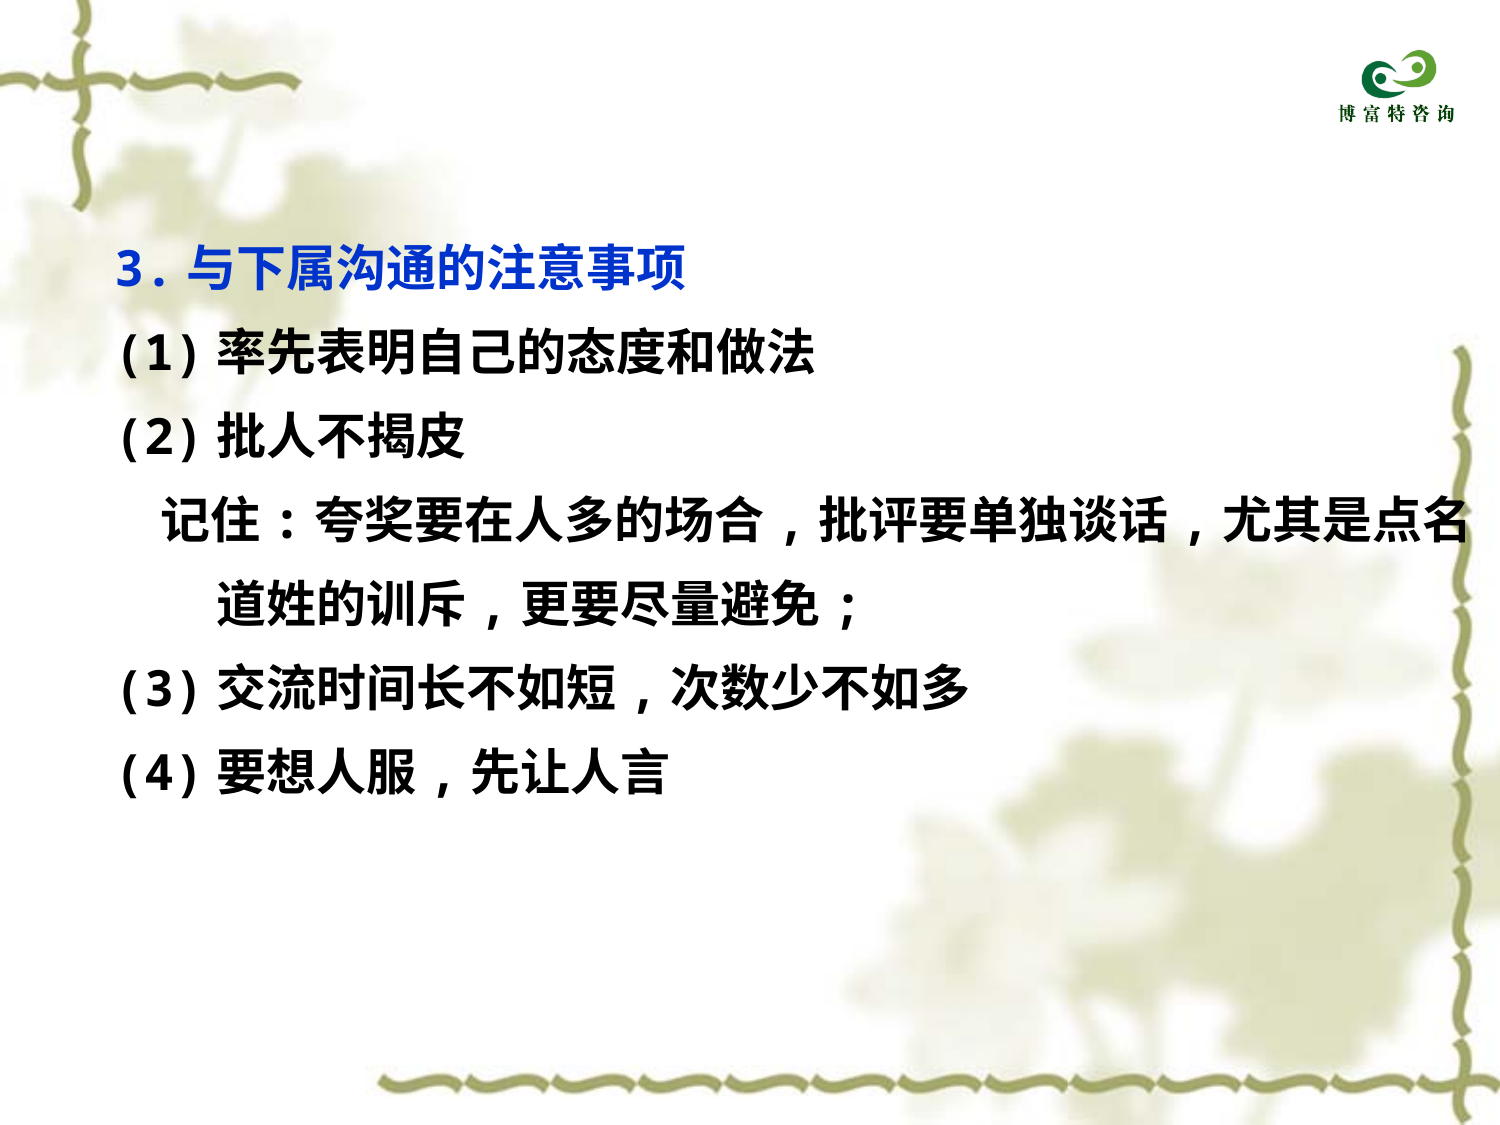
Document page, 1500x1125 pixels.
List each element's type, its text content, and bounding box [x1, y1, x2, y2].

text_box 3.与下属沟通的注意事项 (1)率先表明自己的态度和做法 (2)批人不揭皮 记住:夸奖要在人多的场合,批评要单独谈话,尤其是点名 道姓的训斥,更要尽量避免; (3)交流时间长不如短,次数少不如多 (4)要想人服,先让人言 [99, 75, 1463, 950]
picture [0, 0, 1500, 1125]
